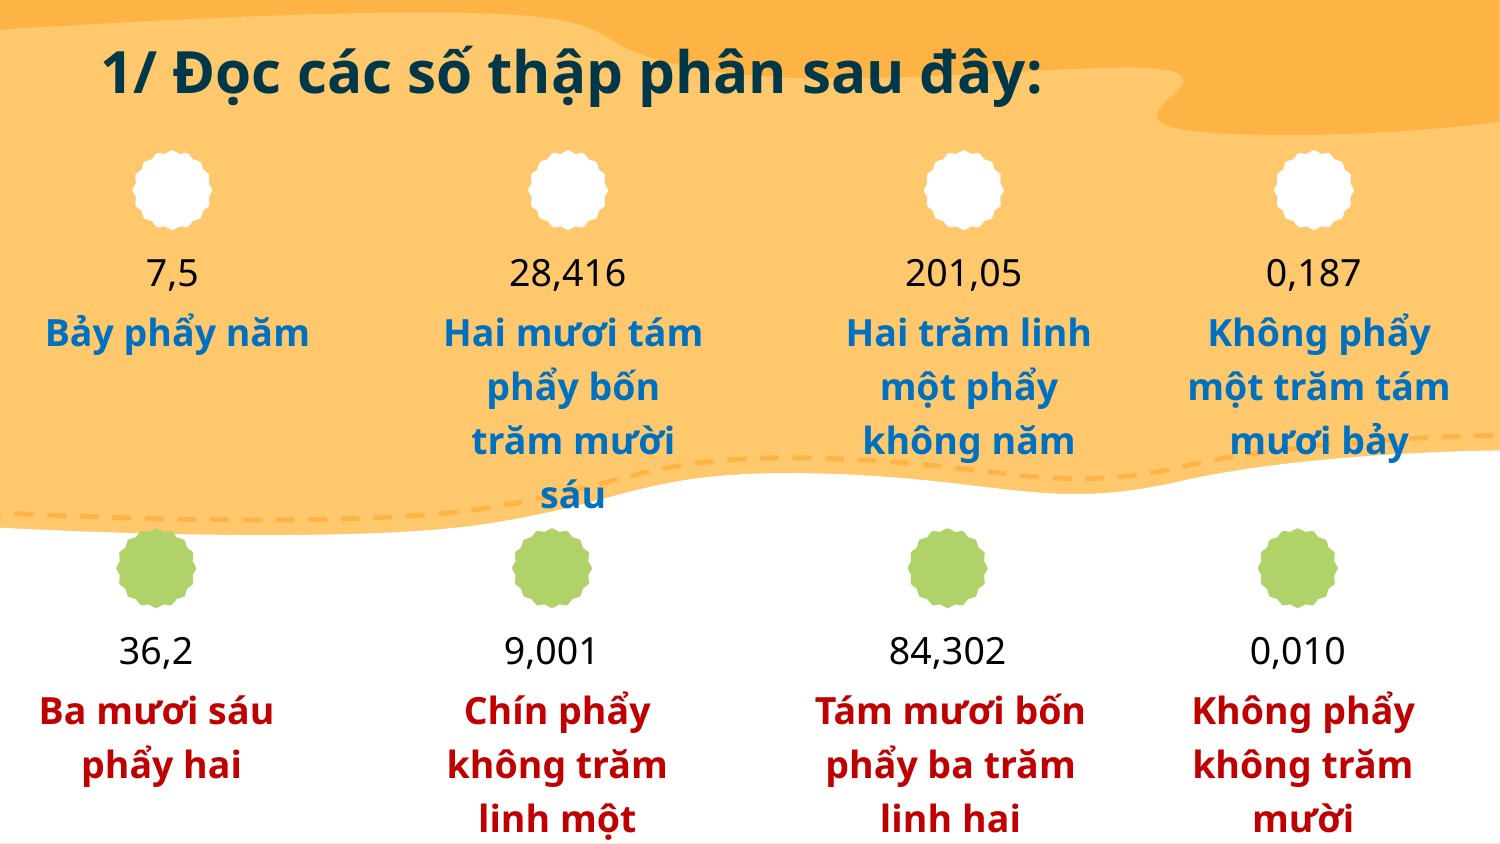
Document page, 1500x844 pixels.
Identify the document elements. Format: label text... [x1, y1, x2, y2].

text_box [543, 494, 555, 500]
text_box Không phẩy một trăm tám mươi bảy [1167, 284, 1471, 397]
text_box Hai trăm linh một phẩy không năm [817, 284, 1121, 397]
text_box [1273, 150, 1354, 231]
text_box Bảy phẩy năm [26, 284, 329, 397]
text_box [566, 487, 578, 494]
text_box 0,187 [1185, 234, 1443, 284]
text_box Không phẩy không trăm mười [1151, 662, 1455, 775]
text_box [1279, 446, 1287, 453]
text_box 36,2 [27, 612, 285, 662]
text_box 0,010 [1169, 612, 1427, 662]
text_box [116, 528, 197, 609]
text_box [511, 528, 592, 609]
text_box 9,001 [423, 612, 681, 662]
text_box Tám mươi bốn phẩy ba trăm linh hai [785, 662, 1117, 775]
text_box [528, 150, 609, 231]
text_box Ba mươi sáu phẩy hai [10, 662, 313, 775]
text_box [1257, 528, 1338, 609]
text_box 28,416 [439, 234, 697, 284]
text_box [1376, 437, 1384, 444]
text_box [907, 528, 988, 609]
text_box [923, 150, 1004, 231]
text_box 7,5 [43, 234, 301, 284]
text_box 84,302 [819, 612, 1076, 662]
text_box Hai mươi tám phẩy bốn trăm mười sáu [421, 284, 725, 397]
title 1/ Đọc các số thập phân sau đây: [85, 20, 1186, 115]
text_box Chín phẩy không trăm linh một [405, 662, 709, 775]
text_box [132, 150, 213, 231]
text_box 201,05 [835, 234, 1092, 284]
